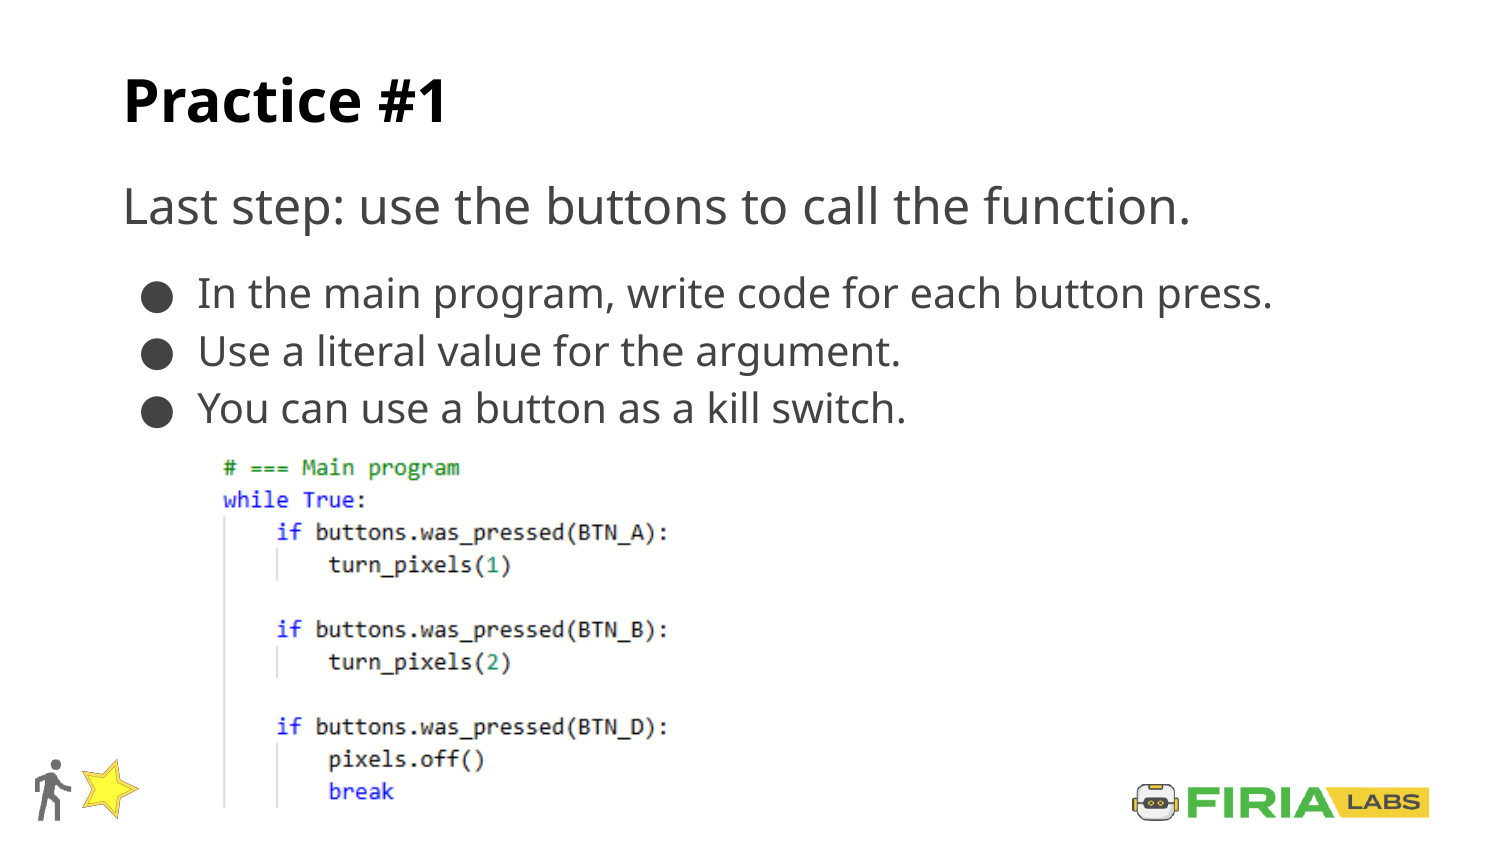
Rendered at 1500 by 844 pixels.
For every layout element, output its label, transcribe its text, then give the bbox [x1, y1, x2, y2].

title Practice #1 [107, 48, 1399, 151]
picture [1121, 777, 1436, 826]
list Last step: use the buttons to call the function. In the main program, write code for each button press. Use a literal value for the argument. You can use a button as a kill switch. [107, 150, 1324, 768]
picture [82, 759, 139, 819]
picture [210, 442, 687, 820]
picture [19, 749, 80, 826]
